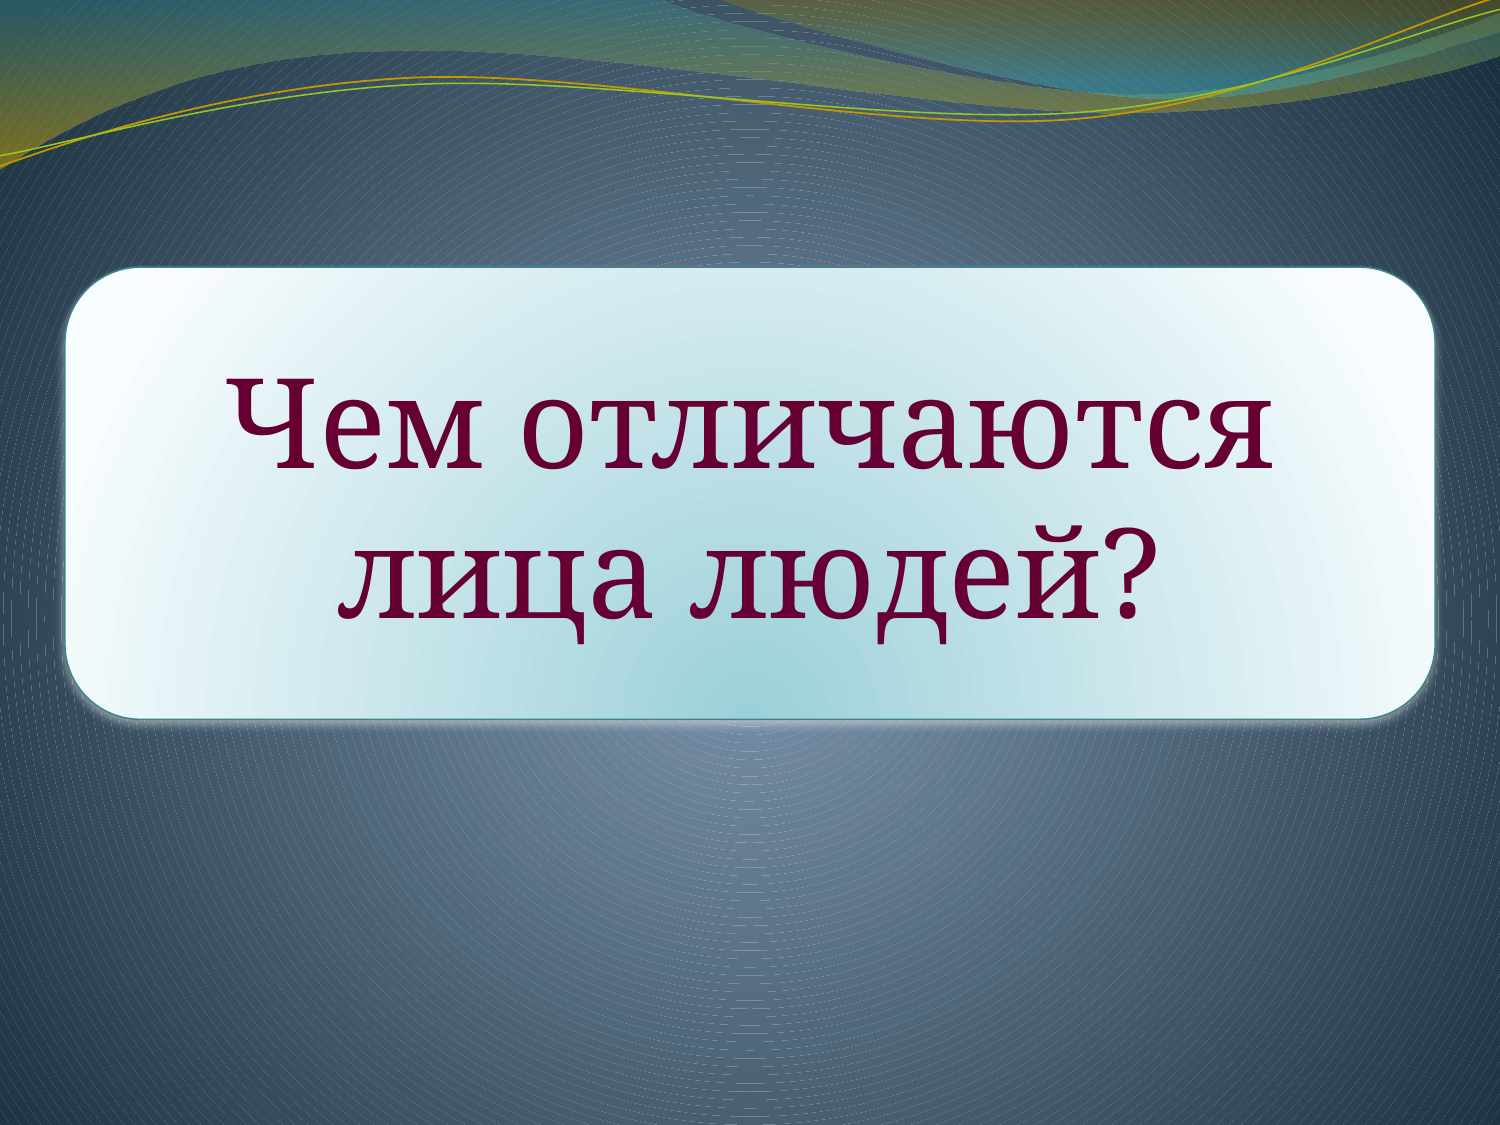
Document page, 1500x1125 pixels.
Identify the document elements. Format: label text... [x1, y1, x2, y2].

text_box Чем отличаются лица людей? [64, 266, 1436, 721]
list [86, 711, 1363, 1083]
